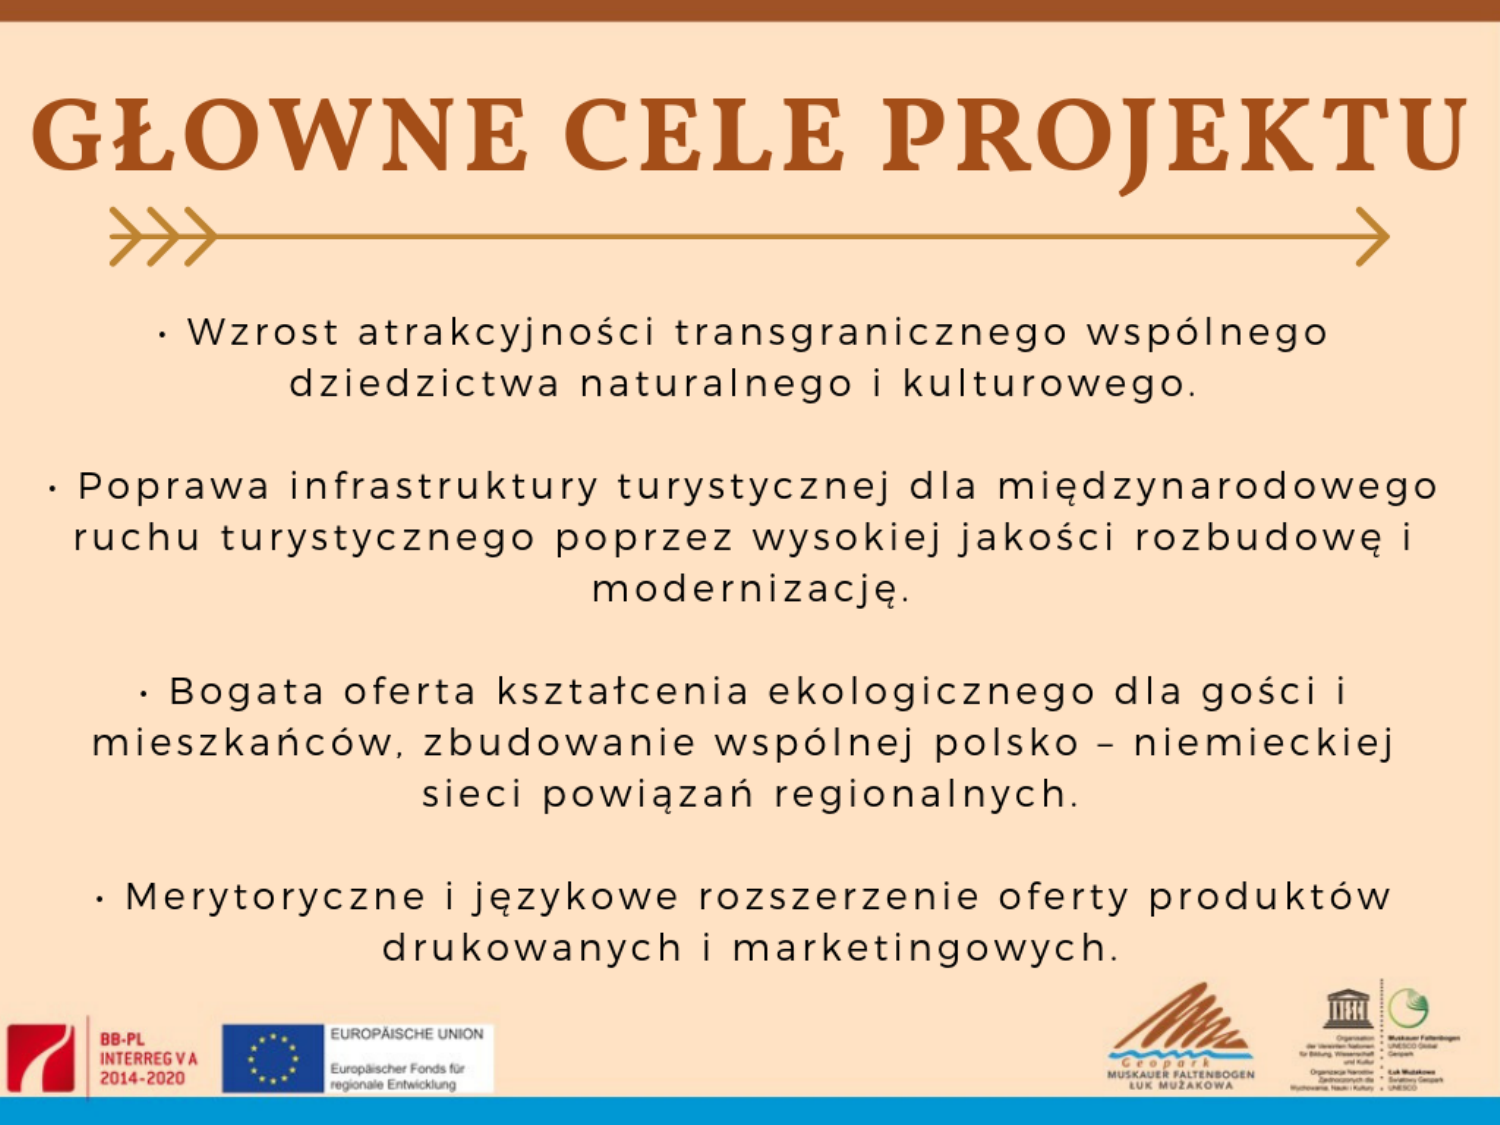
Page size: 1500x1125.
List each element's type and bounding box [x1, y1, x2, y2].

list [0, 0, 1500, 1125]
